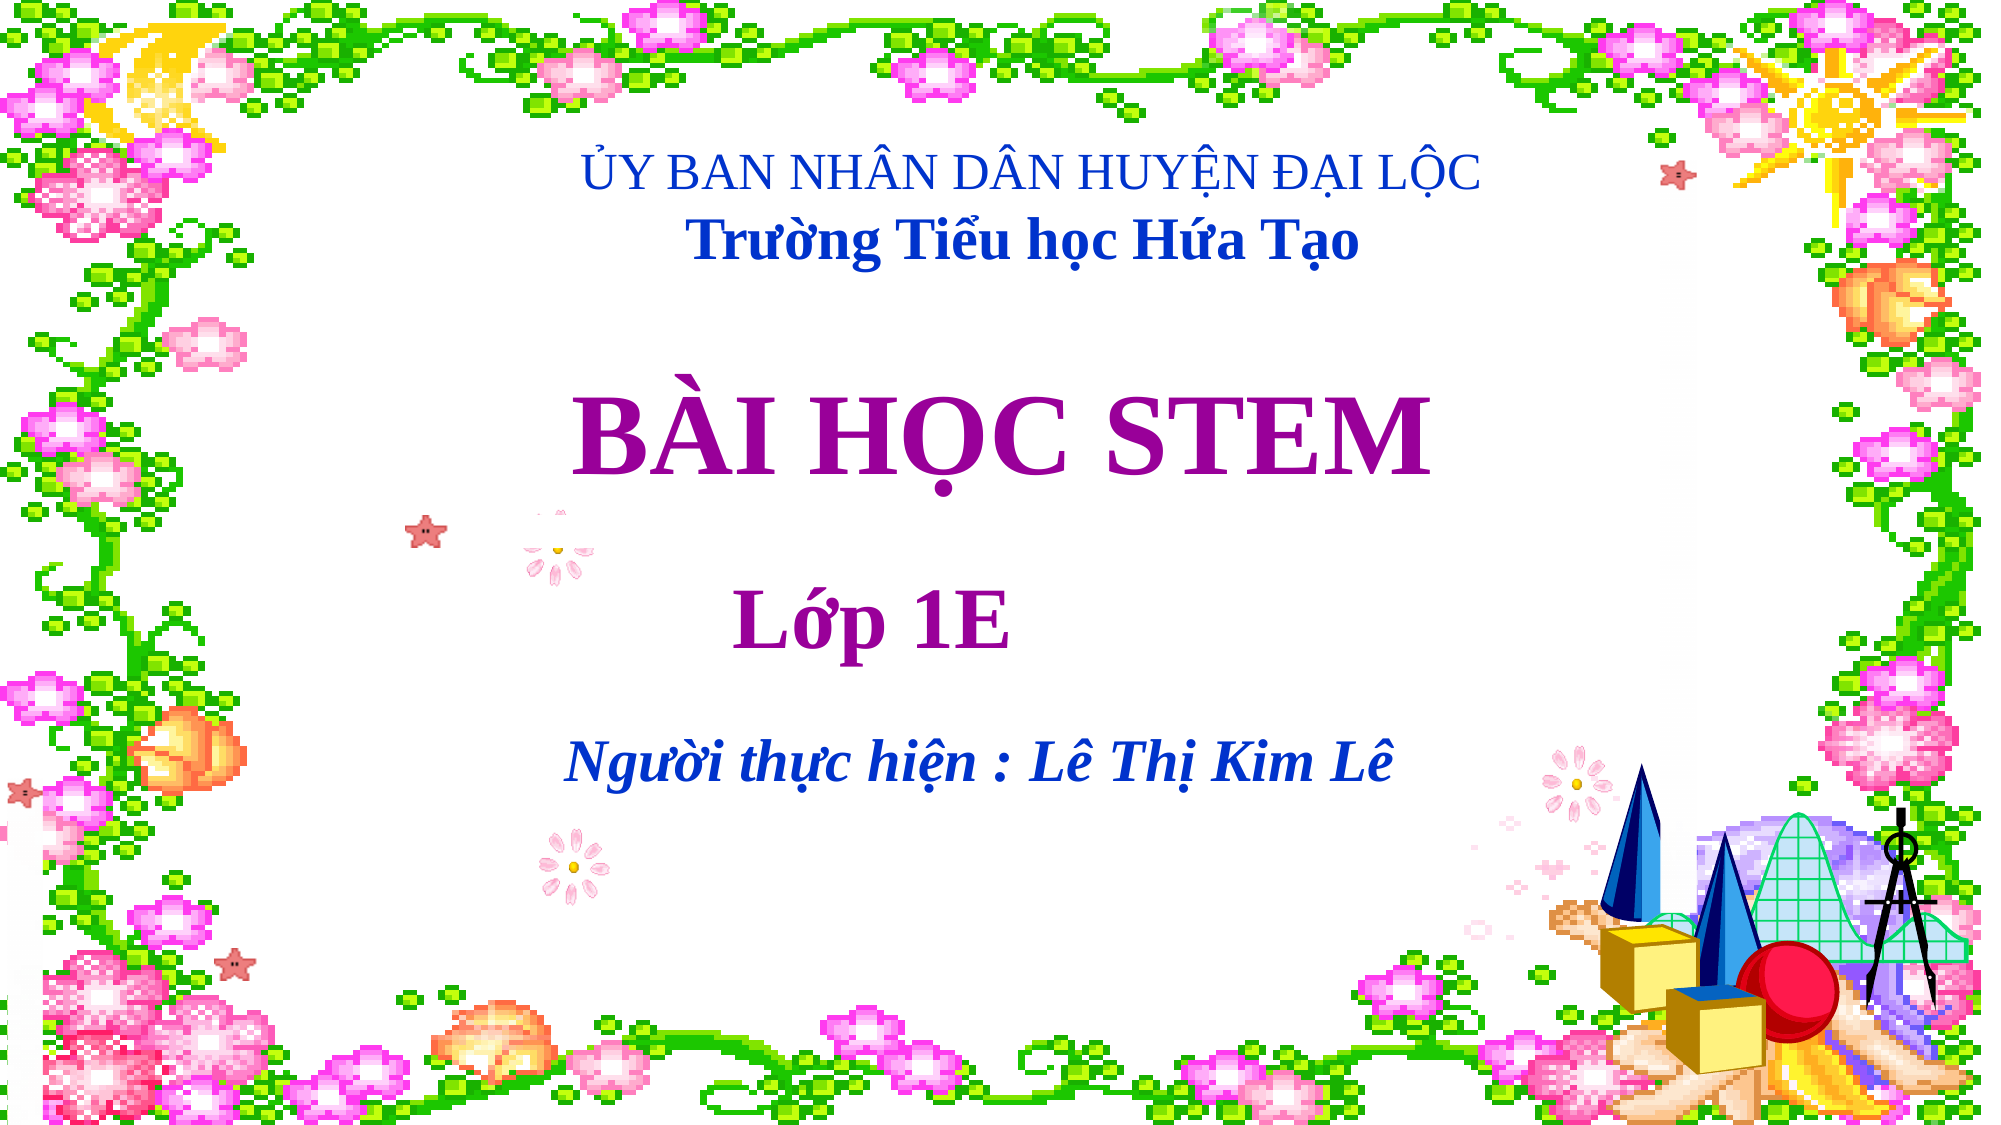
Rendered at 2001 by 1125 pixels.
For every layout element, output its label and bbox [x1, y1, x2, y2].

text_box [1600, 762, 1969, 1075]
picture [0, 0, 2000, 1125]
